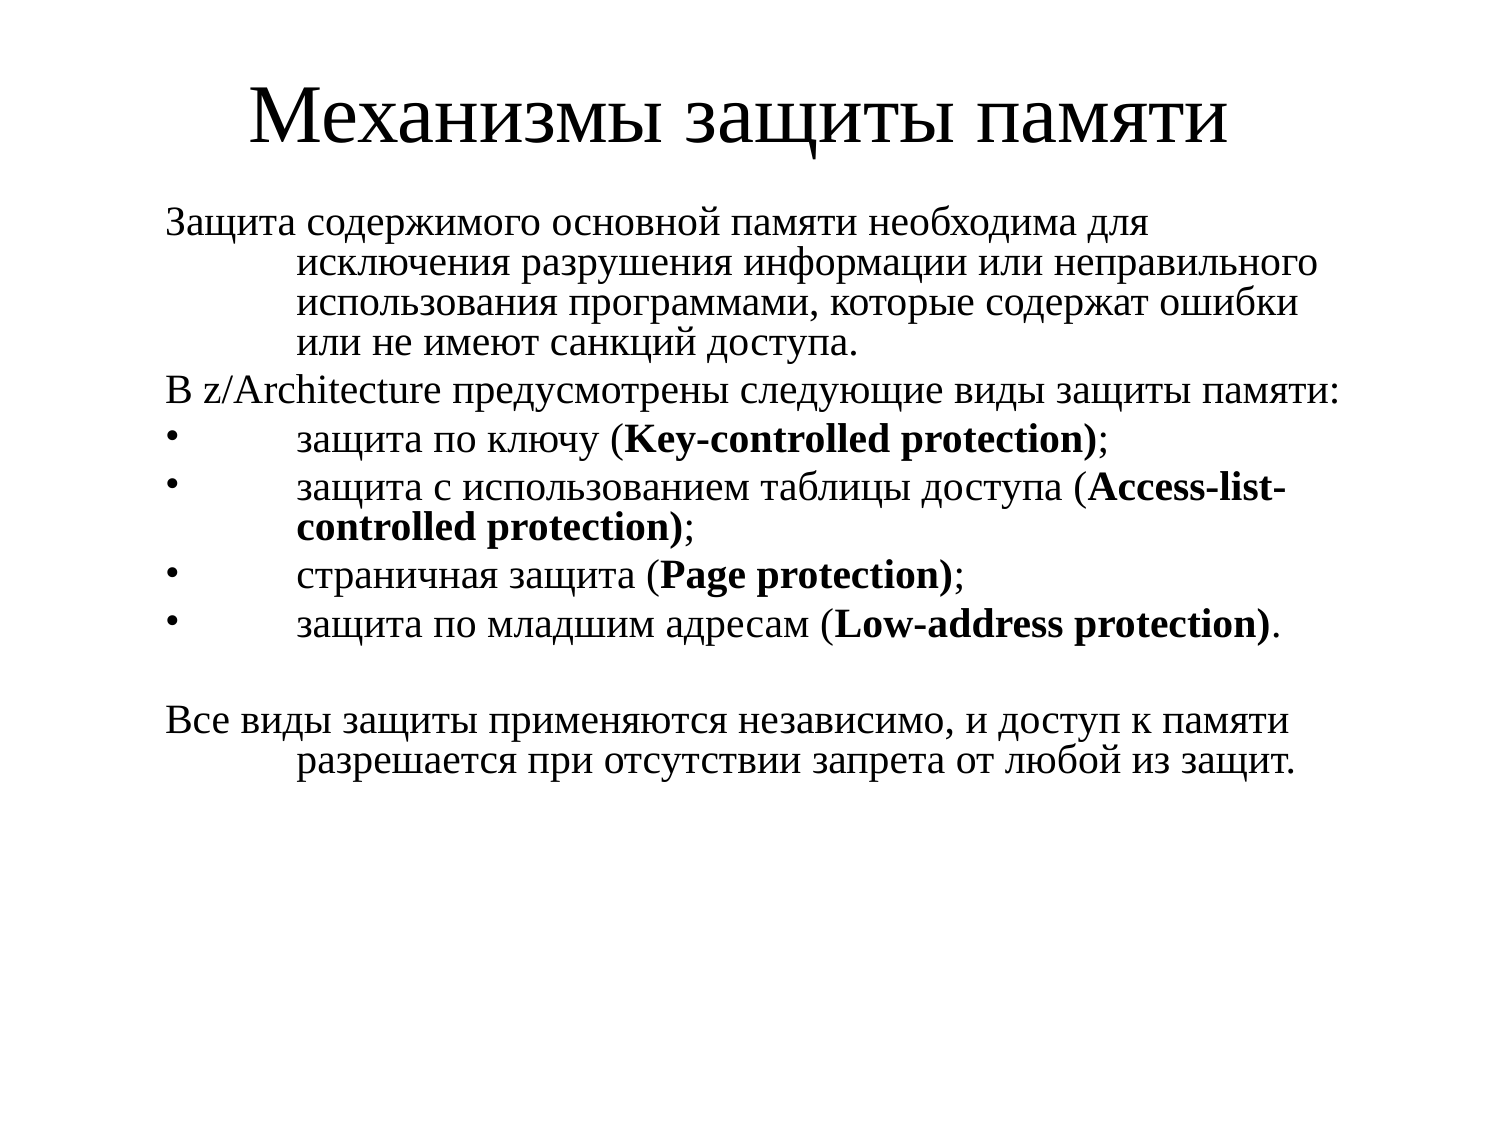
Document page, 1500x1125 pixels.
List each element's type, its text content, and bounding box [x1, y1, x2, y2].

title Механизмы защиты памяти [112, 54, 1388, 163]
list Защита содержимого основной памяти необходима для исключения разрушения информации или неправильного использования программами, которые содержат ошибки или не имеют санкций доступа. В z/Architecture предусмотрены следующие виды защиты памяти: защита по ключу (Key-controlled protection); защита с использованием таблицы доступа (Access-list-controlled protection); страничная защита (Page protection); защита по младшим адресам (Low-address protection). Все виды защиты применяются независимо, и доступ к памяти разрешается при отсутствии запрета от любой из защит. [112, 196, 1388, 1000]
